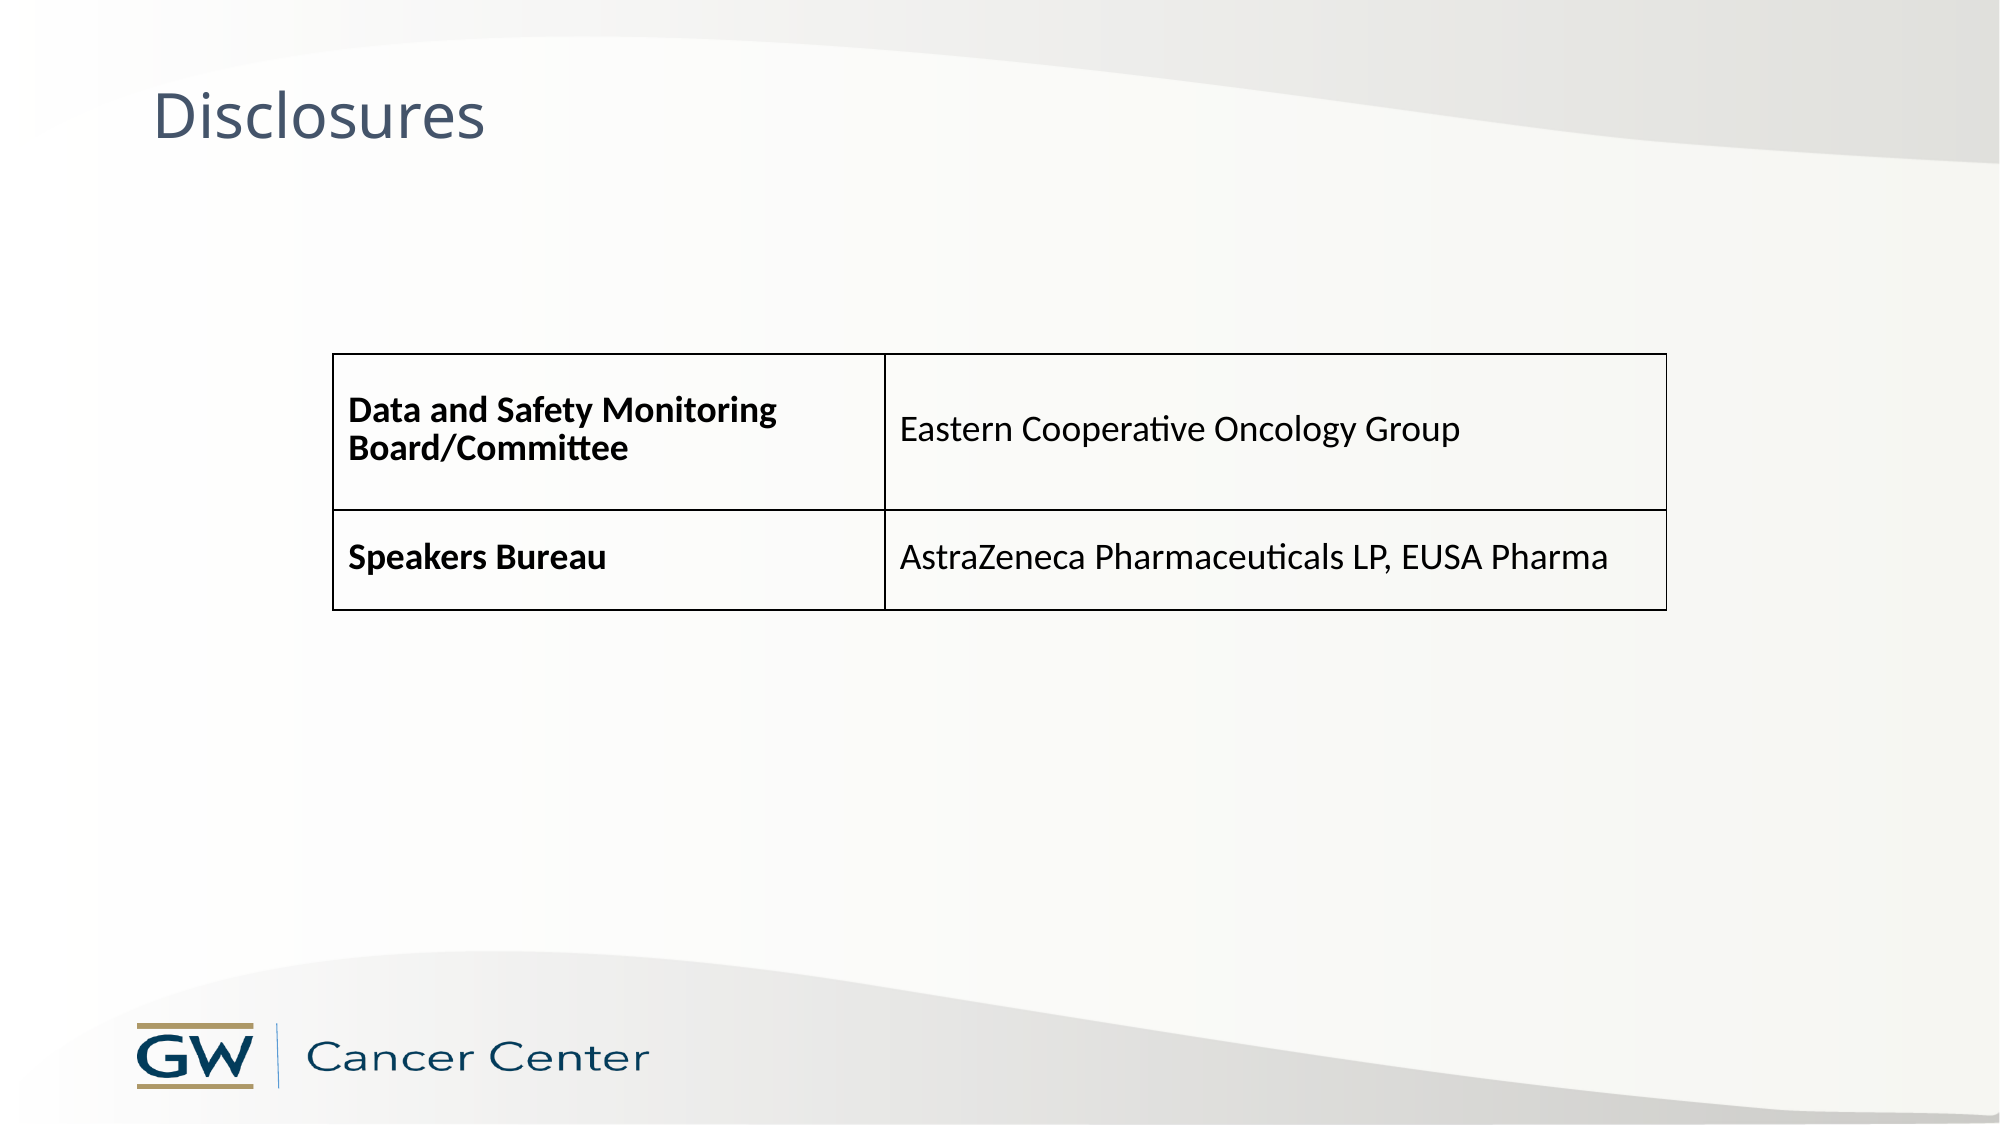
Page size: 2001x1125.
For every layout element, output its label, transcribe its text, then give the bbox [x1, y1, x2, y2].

picture [0, 0, 2000, 1125]
table_cell Speakers Bureau [334, 511, 884, 609]
table_cell AstraZeneca Pharmaceuticals LP, EUSA Pharma [886, 511, 1666, 609]
table_header Eastern Cooperative Oncology Group [886, 355, 1666, 509]
table_header Data and Safety Monitoring Board/Committee [334, 355, 884, 509]
title Disclosures [137, 59, 1863, 178]
